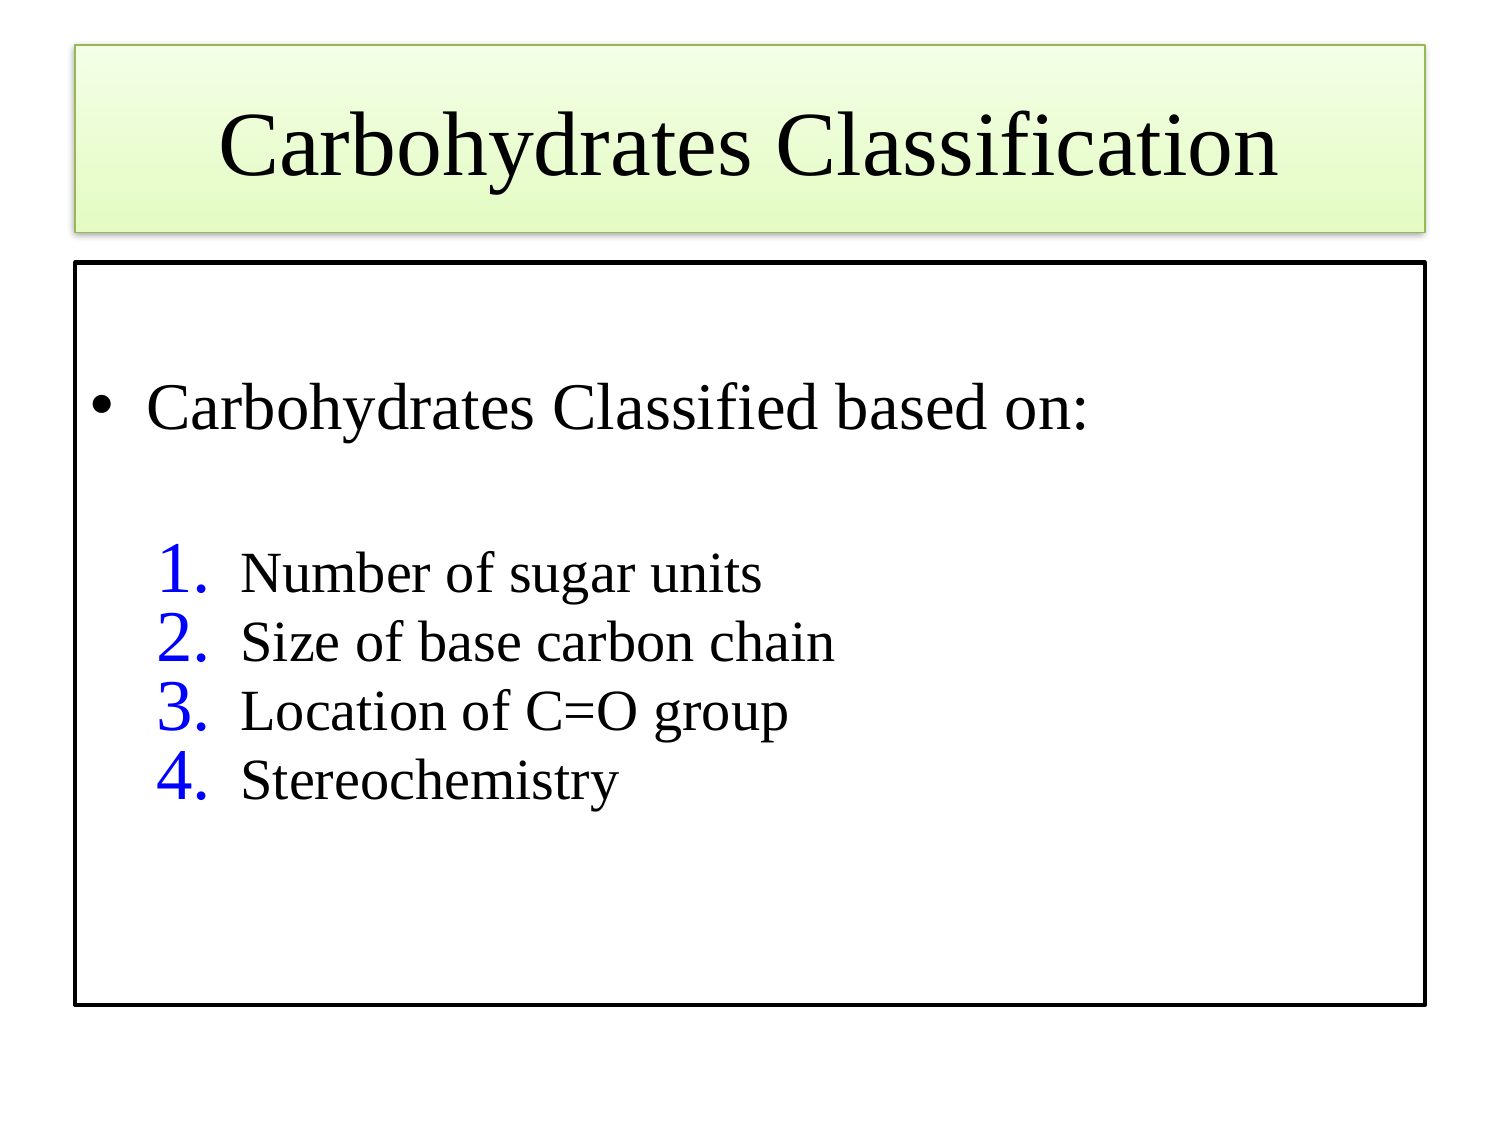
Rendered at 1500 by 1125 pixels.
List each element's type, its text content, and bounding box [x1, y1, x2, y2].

title Carbohydrates Classification [74, 44, 1426, 233]
list Carbohydrates Classified based on: Number of sugar units Size of base carbon chain Location of C=O group Stereochemistry [73, 260, 1427, 1007]
